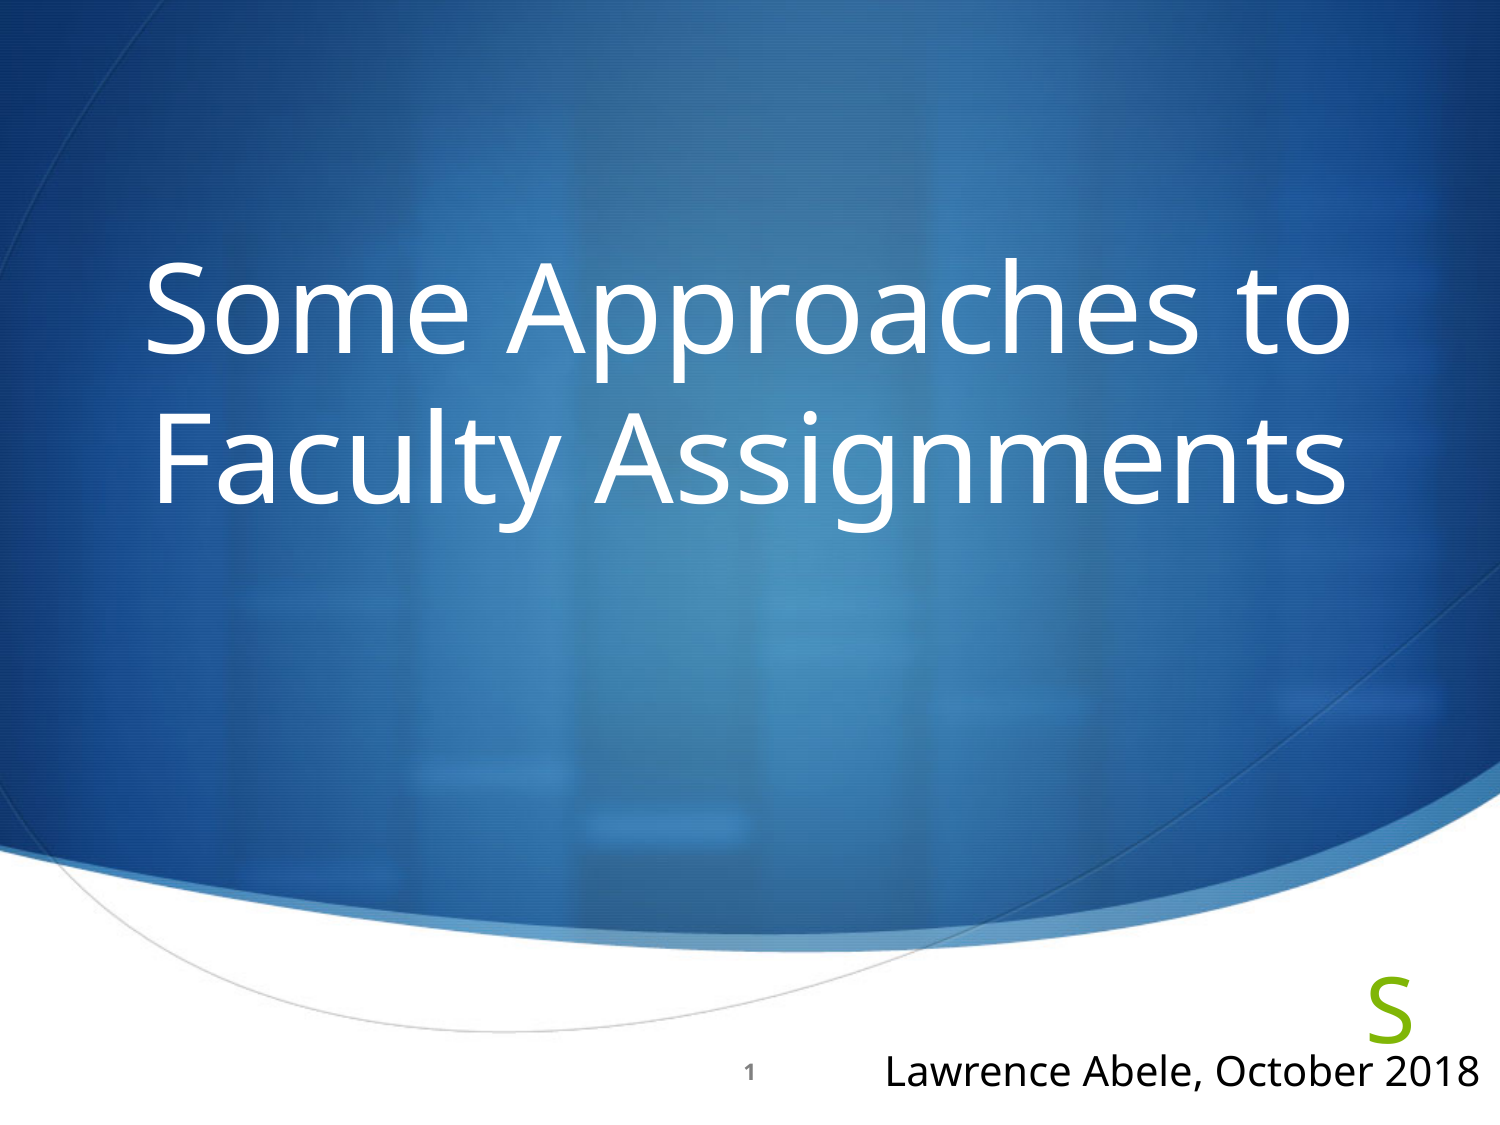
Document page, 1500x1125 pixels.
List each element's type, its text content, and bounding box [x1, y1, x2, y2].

text_box Lawrence Abele, October 2018 [869, 1036, 1496, 1102]
picture [0, 0, 1500, 1125]
slide_number 1 [706, 1042, 794, 1103]
title Some Approaches to Faculty Assignments [75, 212, 1425, 529]
